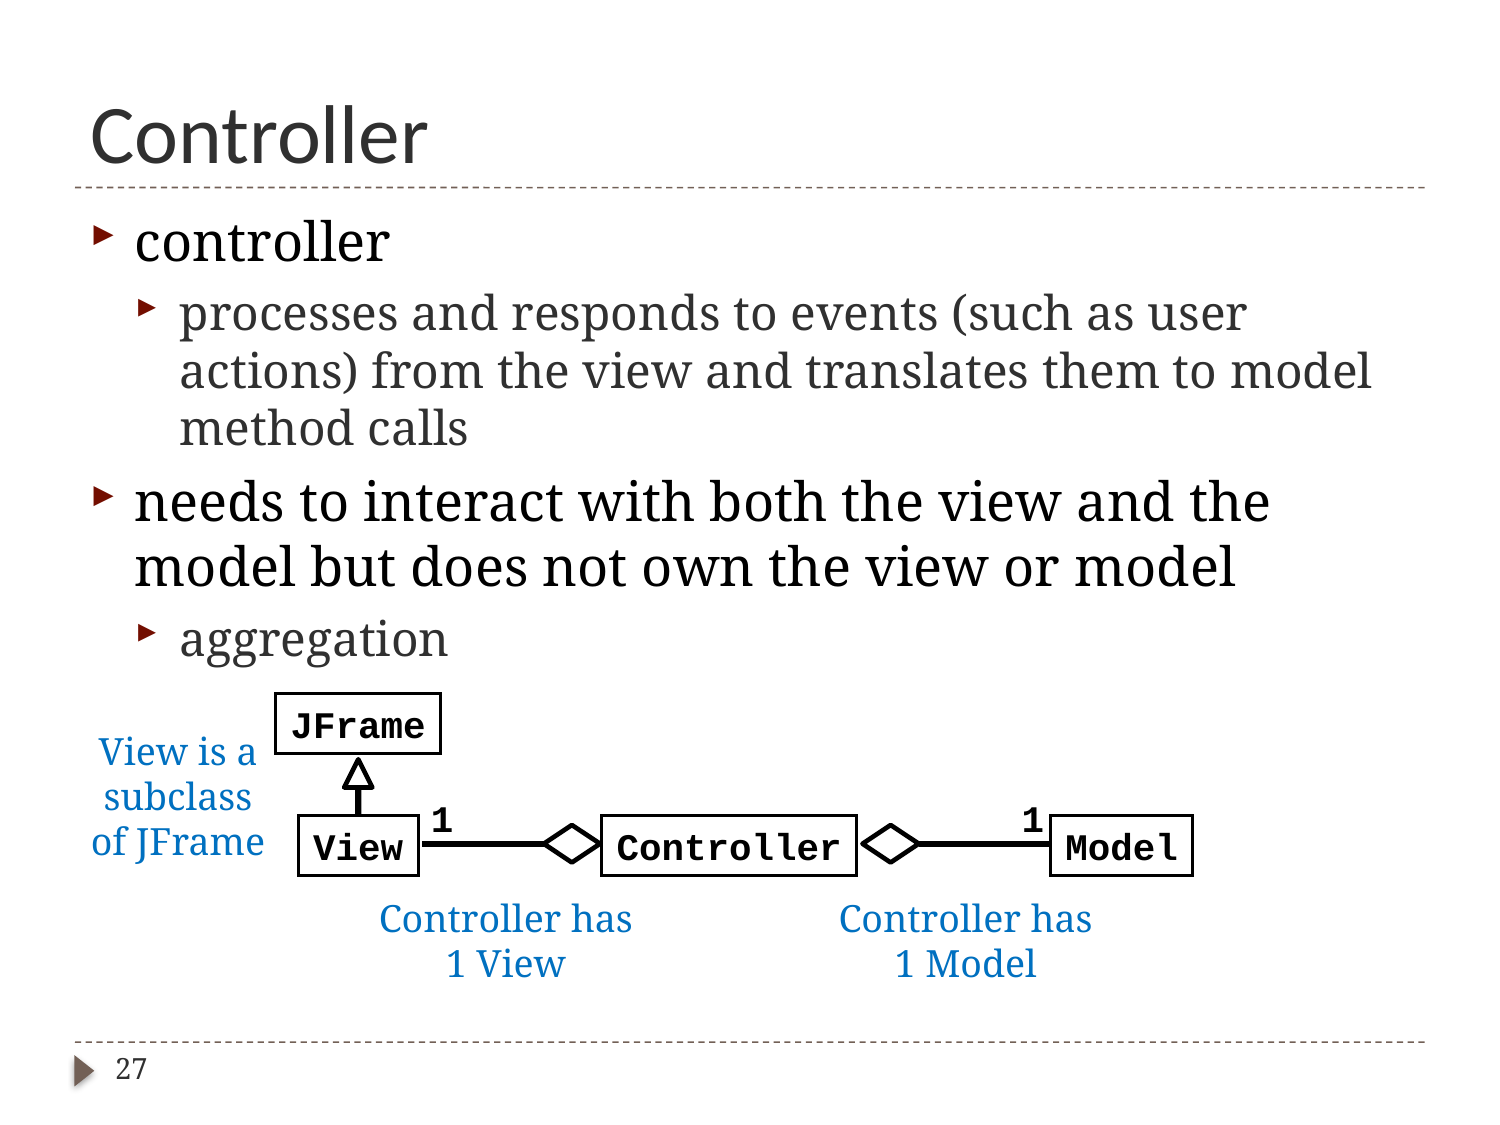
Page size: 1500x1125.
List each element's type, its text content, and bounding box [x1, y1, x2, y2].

title Controller [74, 24, 1426, 188]
text_box Controller has 1 View [363, 887, 648, 993]
text_box Model [1050, 815, 1193, 876]
text_box Controller [601, 815, 857, 876]
text_box [860, 823, 919, 864]
text_box 1 [1006, 787, 1060, 848]
slide_number 27 [100, 1042, 426, 1103]
text_box [342, 757, 374, 790]
text_box JFrame [275, 693, 441, 754]
text_box Controller has 1 Model [823, 887, 1108, 993]
text_box View [298, 815, 419, 876]
text_box View is a subclass of JFrame [76, 720, 281, 870]
text_box [544, 823, 602, 864]
list controller processes and responds to events (such as user actions) from the view and translates them to model method calls needs to interact with both the view and the model but does not own the view or model aggregation [74, 199, 1426, 1011]
text_box 1 [416, 787, 469, 848]
